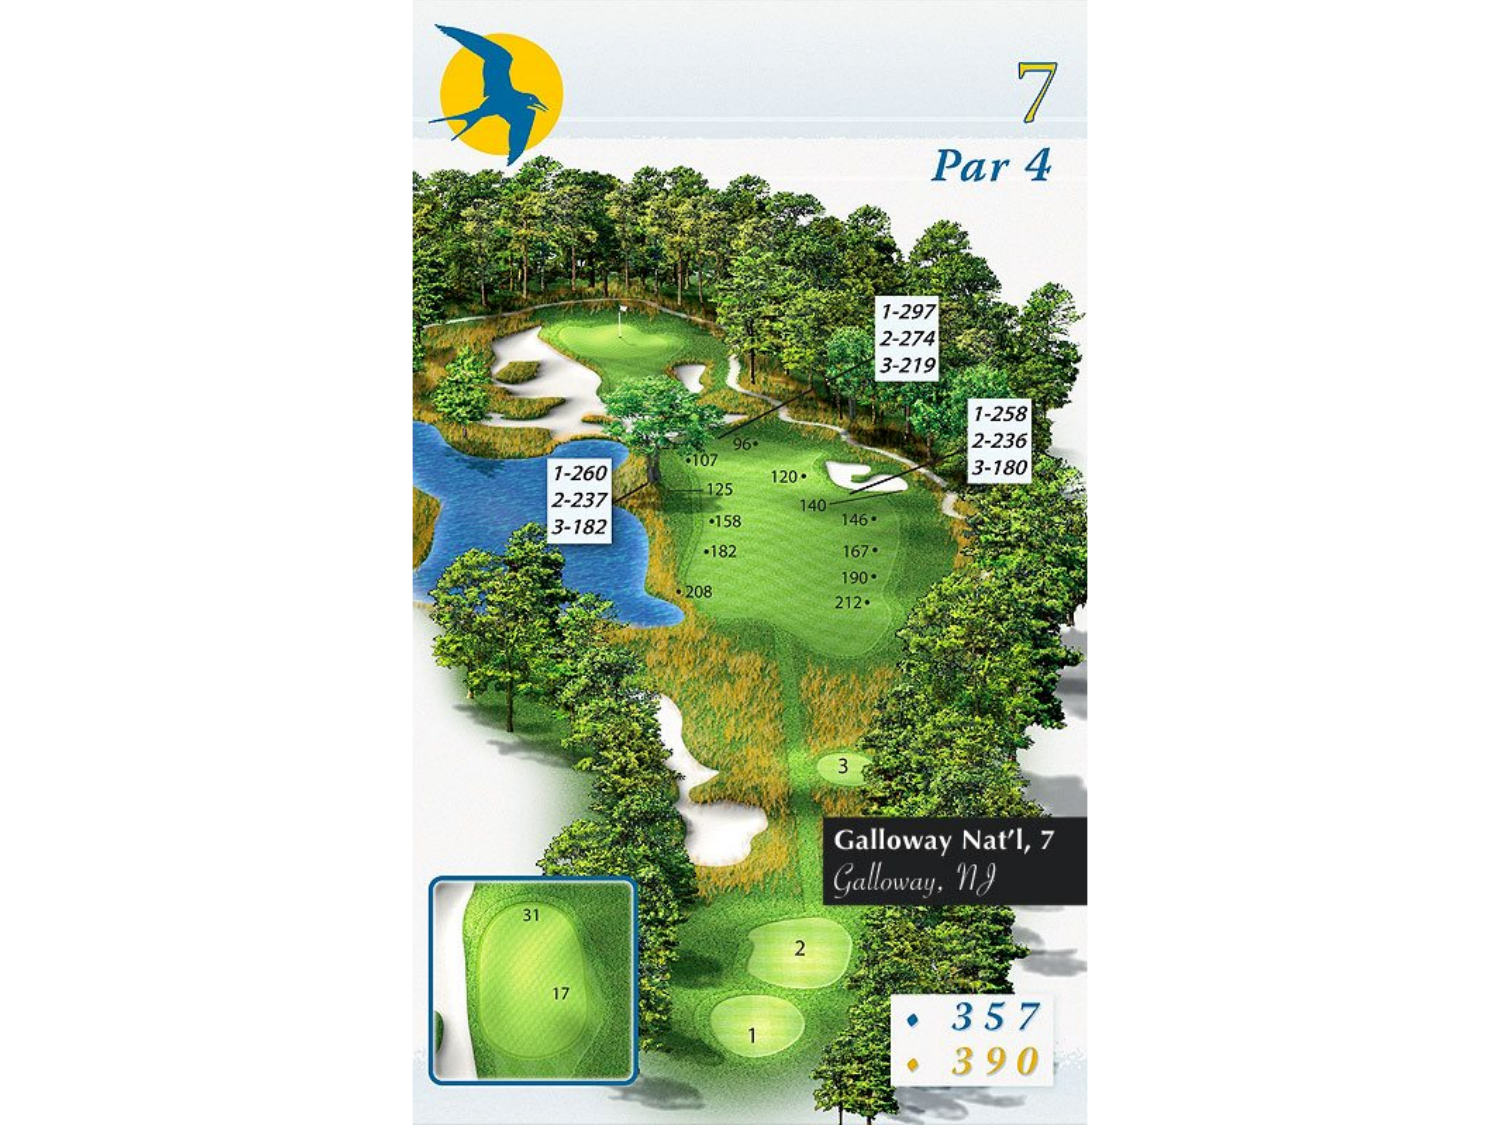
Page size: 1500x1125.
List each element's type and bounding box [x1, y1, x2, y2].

picture [412, 0, 1088, 1125]
